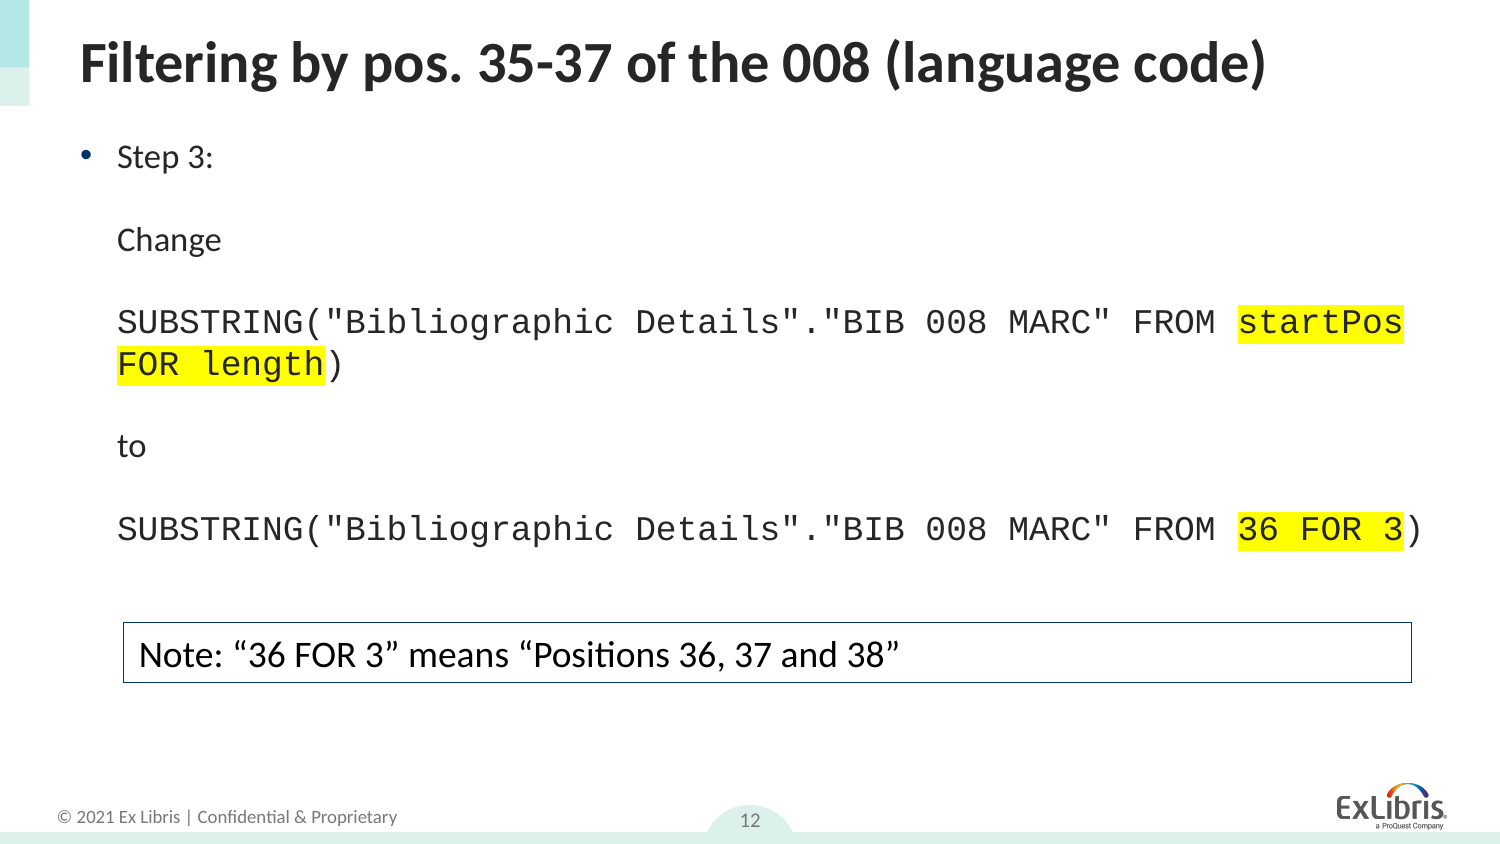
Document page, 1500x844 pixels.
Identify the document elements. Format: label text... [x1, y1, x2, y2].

list Step 3: Change SUBSTRING("Bibliographic Details"."BIB 008 MARC" FROM startPos FOR length) to SUBSTRING("Bibliographic Details"."BIB 008 MARC" FROM 36 FOR 3) [64, 126, 1447, 588]
text_box Note: “36 FOR 3” means “Positions 36, 37 and 38” [123, 622, 1412, 683]
picture [1337, 783, 1447, 830]
slide_number 12 [705, 789, 795, 844]
title Filtering by pos. 35-37 of the 008 (language code) [64, 11, 1447, 107]
